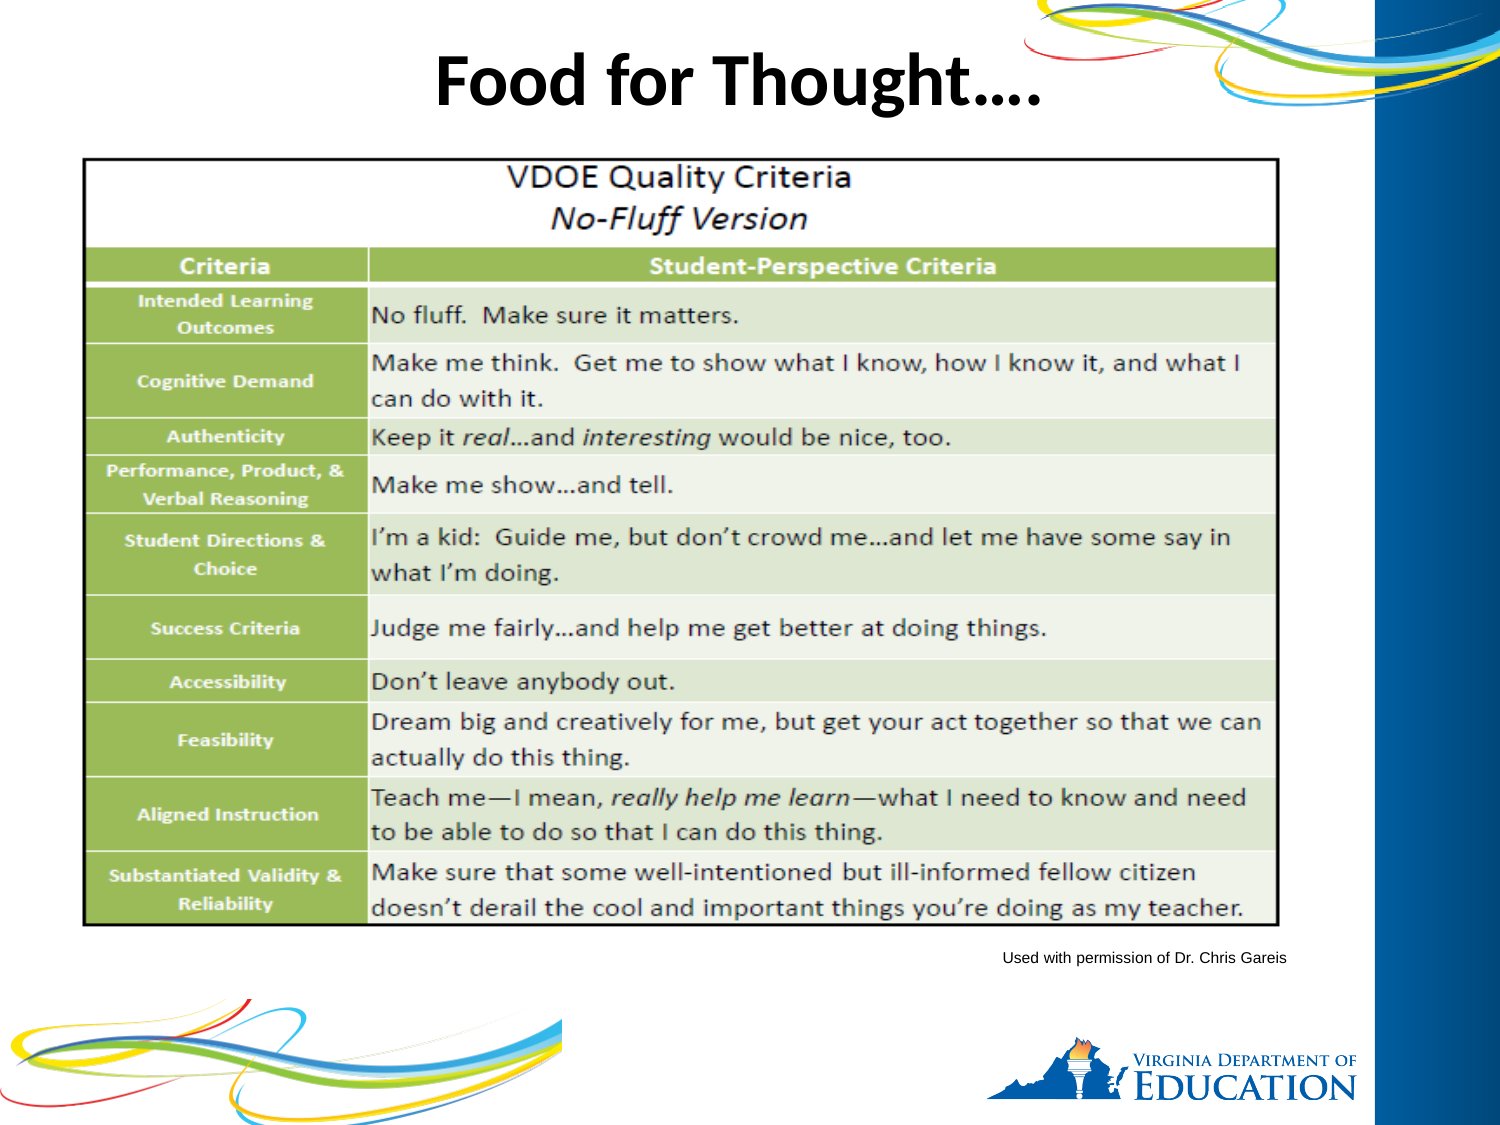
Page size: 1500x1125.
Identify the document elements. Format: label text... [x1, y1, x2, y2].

text_box Food for Thought…. [209, 24, 1271, 123]
picture [987, 1037, 1357, 1100]
picture [0, 999, 562, 1125]
picture [965, 0, 1500, 110]
text_box Used with permission of Dr. Chris Gareis [724, 944, 1299, 965]
picture [62, 124, 1299, 938]
